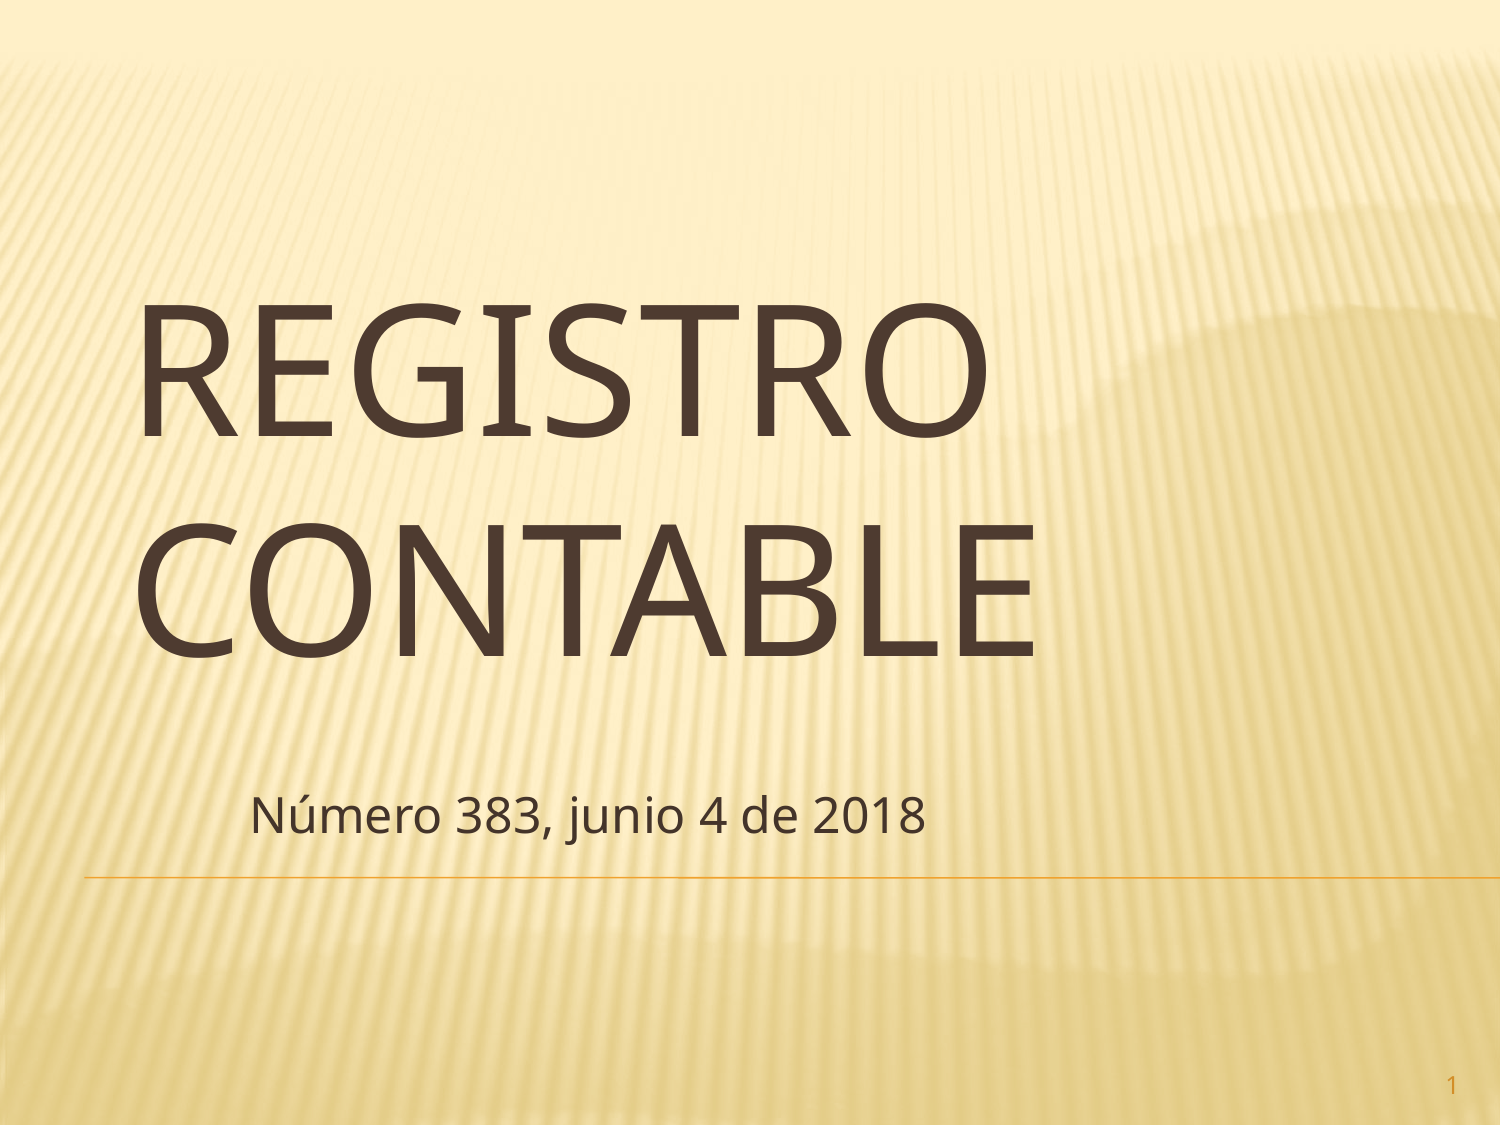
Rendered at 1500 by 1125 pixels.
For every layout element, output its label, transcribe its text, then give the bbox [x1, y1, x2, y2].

slide_number 1 [1350, 1061, 1475, 1103]
title Registro contable [112, 246, 1388, 704]
subtitle Número 383, junio 4 de 2018 [234, 750, 1285, 851]
